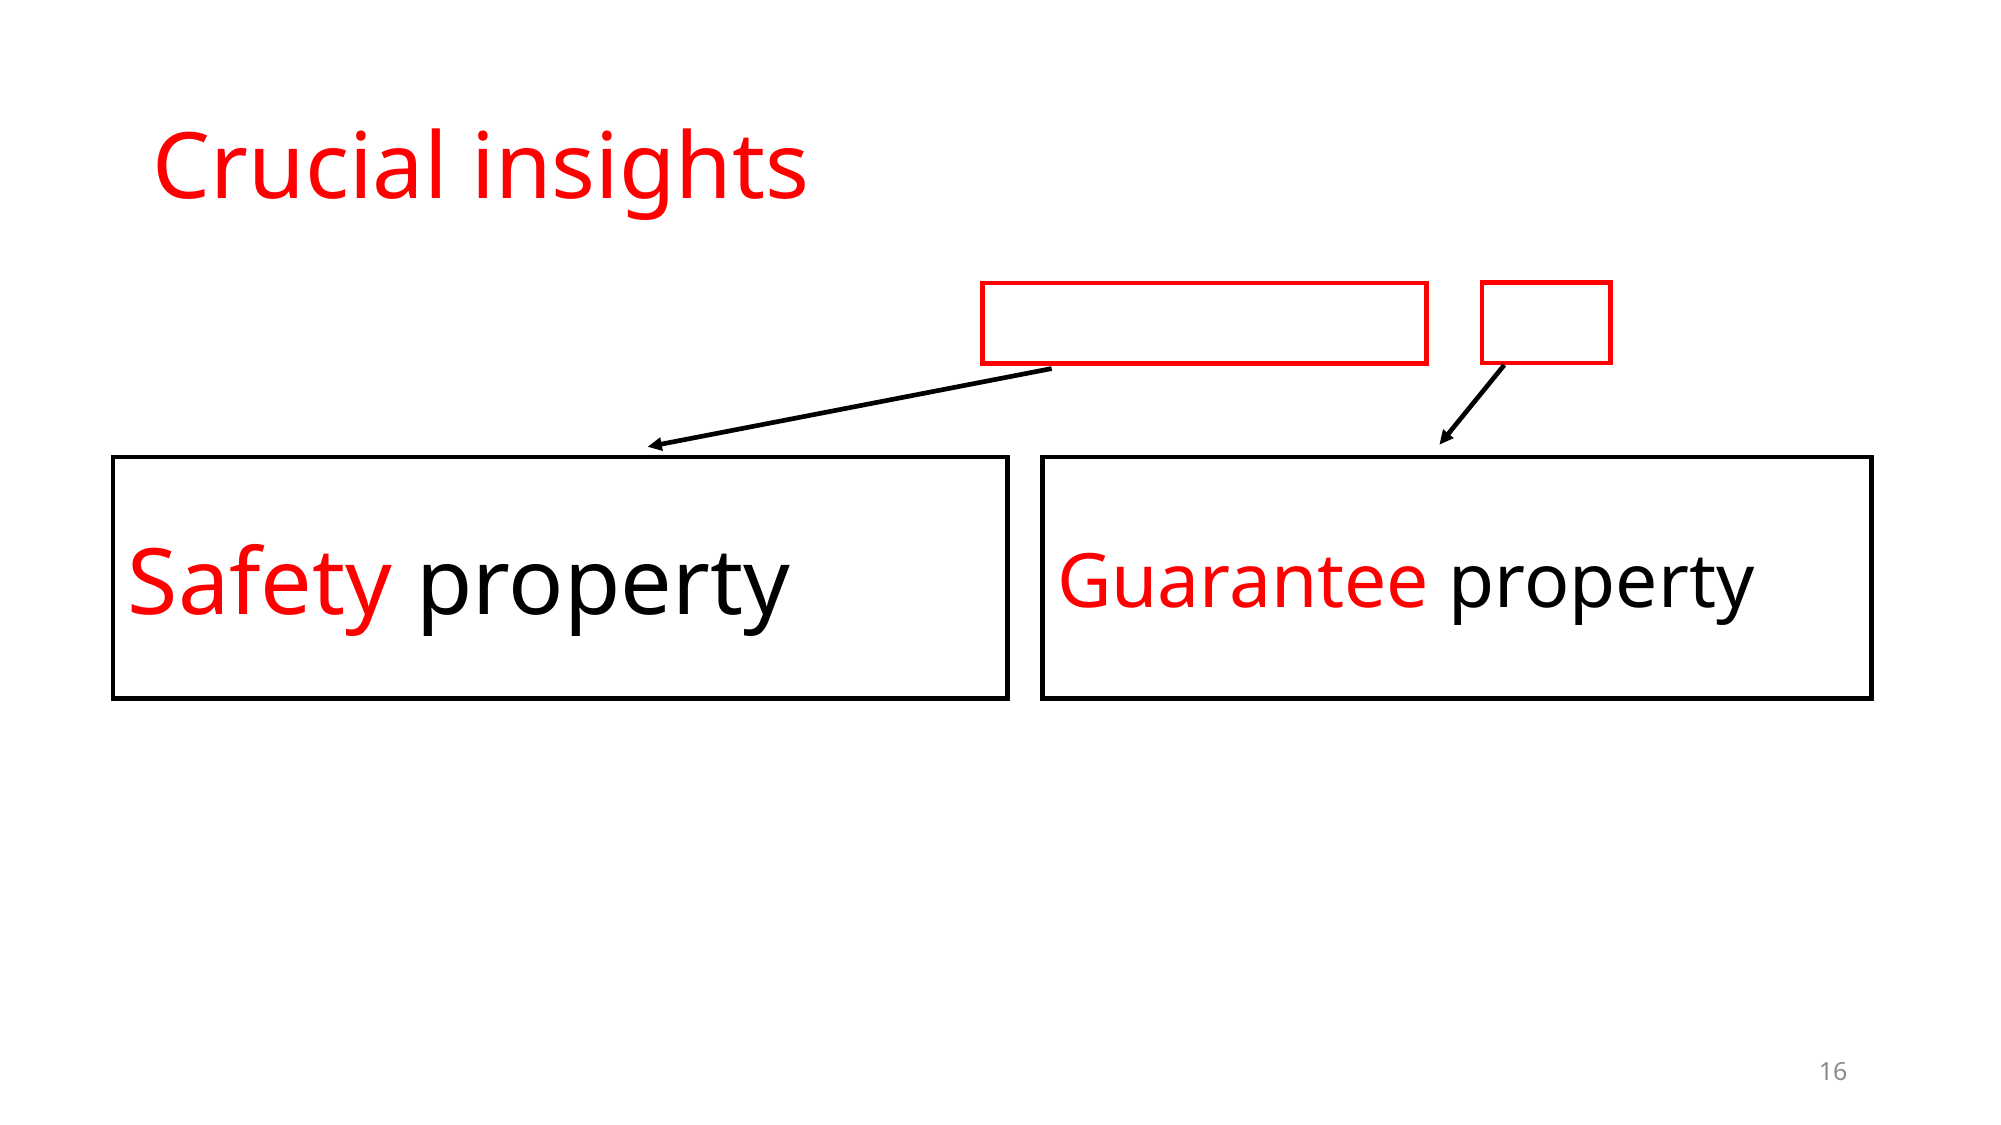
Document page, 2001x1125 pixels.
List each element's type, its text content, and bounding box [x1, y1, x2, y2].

text_box Guarantee property [1041, 456, 1873, 700]
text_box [1439, 364, 1505, 445]
list [137, 255, 1863, 938]
text_box Safety property [112, 456, 1009, 700]
slide_number 16 [1412, 1042, 1863, 1103]
title Crucial insights [137, 59, 1936, 278]
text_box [282, 235, 1638, 405]
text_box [647, 368, 1052, 447]
